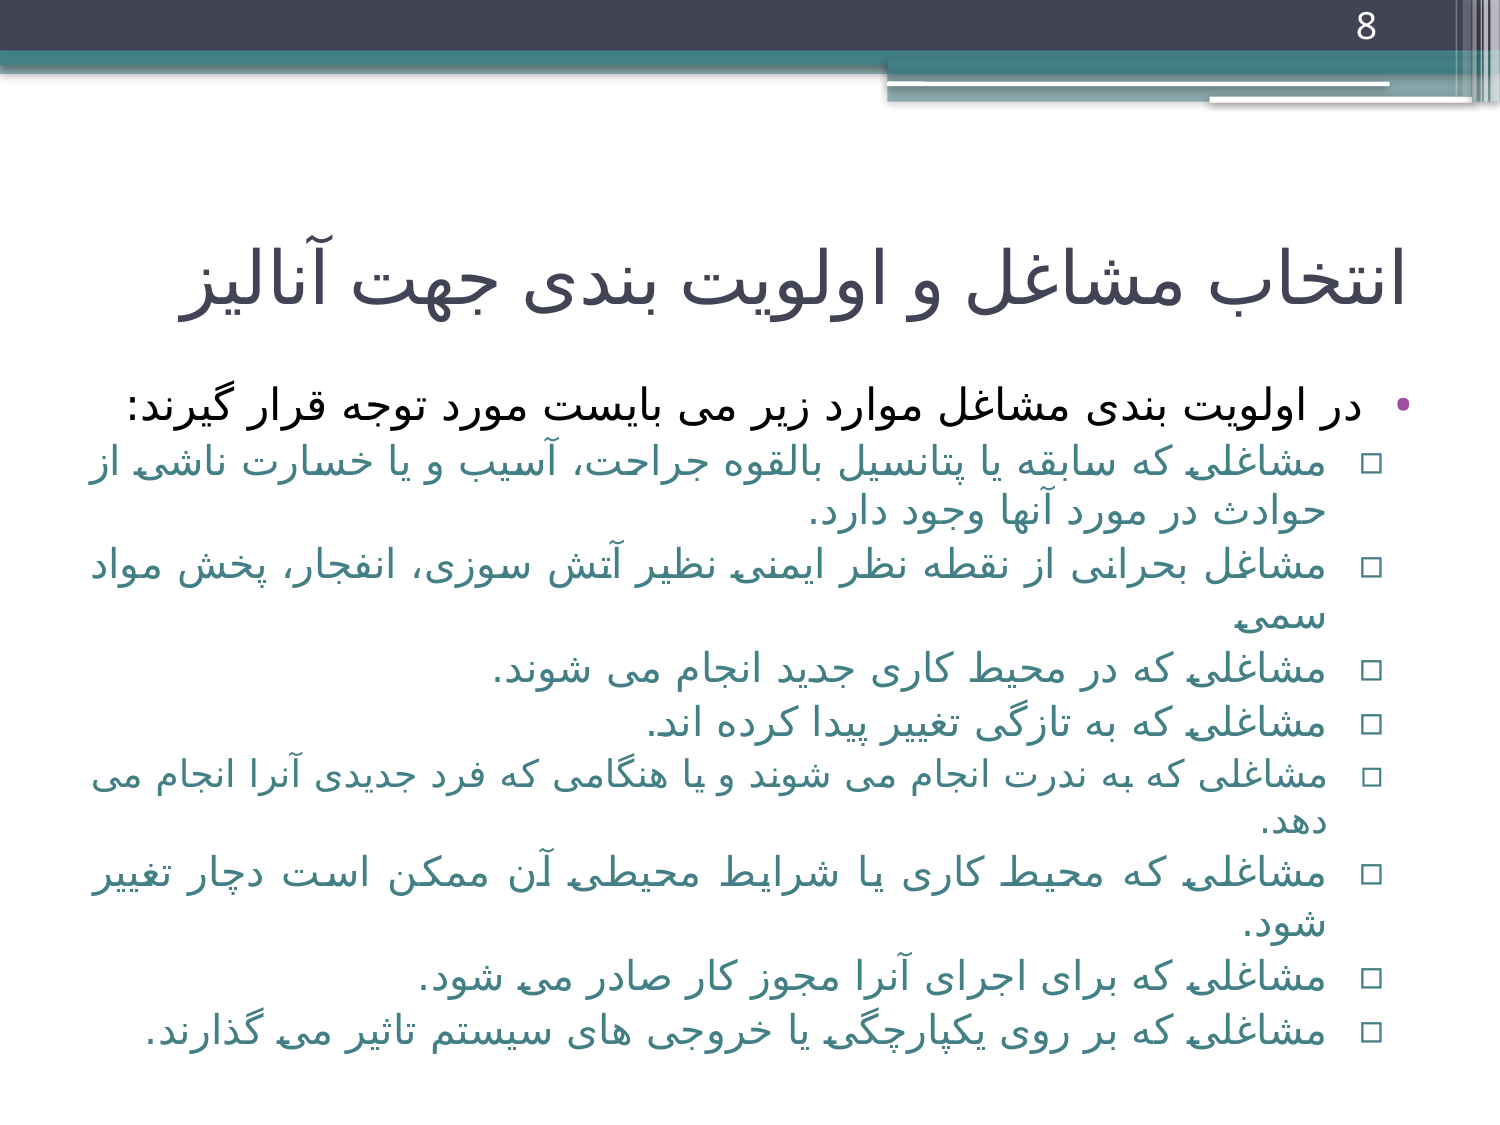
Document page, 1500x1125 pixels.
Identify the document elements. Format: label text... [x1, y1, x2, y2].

list در اولویت بندی مشاغل موارد زیر می بایست مورد توجه قرار گیرند: مشاغلی که سابقه یا پتانسیل بالقوه جراحت، آسیب و یا خسارت ناشی از حوادث در مورد آنها وجود دارد. مشاغل بحرانی از نقطه نظر ایمنی نظیر آتش سوزی، انفجار، پخش مواد سمی مشاغلی که در محیط کاری جدید انجام می شوند. مشاغلی که به تازگی تغییر پیدا کرده اند. مشاغلی که به ندرت انجام می شوند و یا هنگامی که فرد جدیدی آنرا انجام می دهد. مشاغلی که محیط کاری یا شرایط محیطی آن ممکن است دچار تغییر شود. مشاغلی که برای اجرای آنرا مجوز کار صادر می شود. مشاغلی که بر روی یکپارچگی یا خروجی های سیستم تاثیر می گذارند. [75, 368, 1425, 1102]
title انتخاب مشاغل و اولویت بندی جهت آنالیز [75, 187, 1425, 363]
slide_number 8 [1341, 0, 1466, 61]
